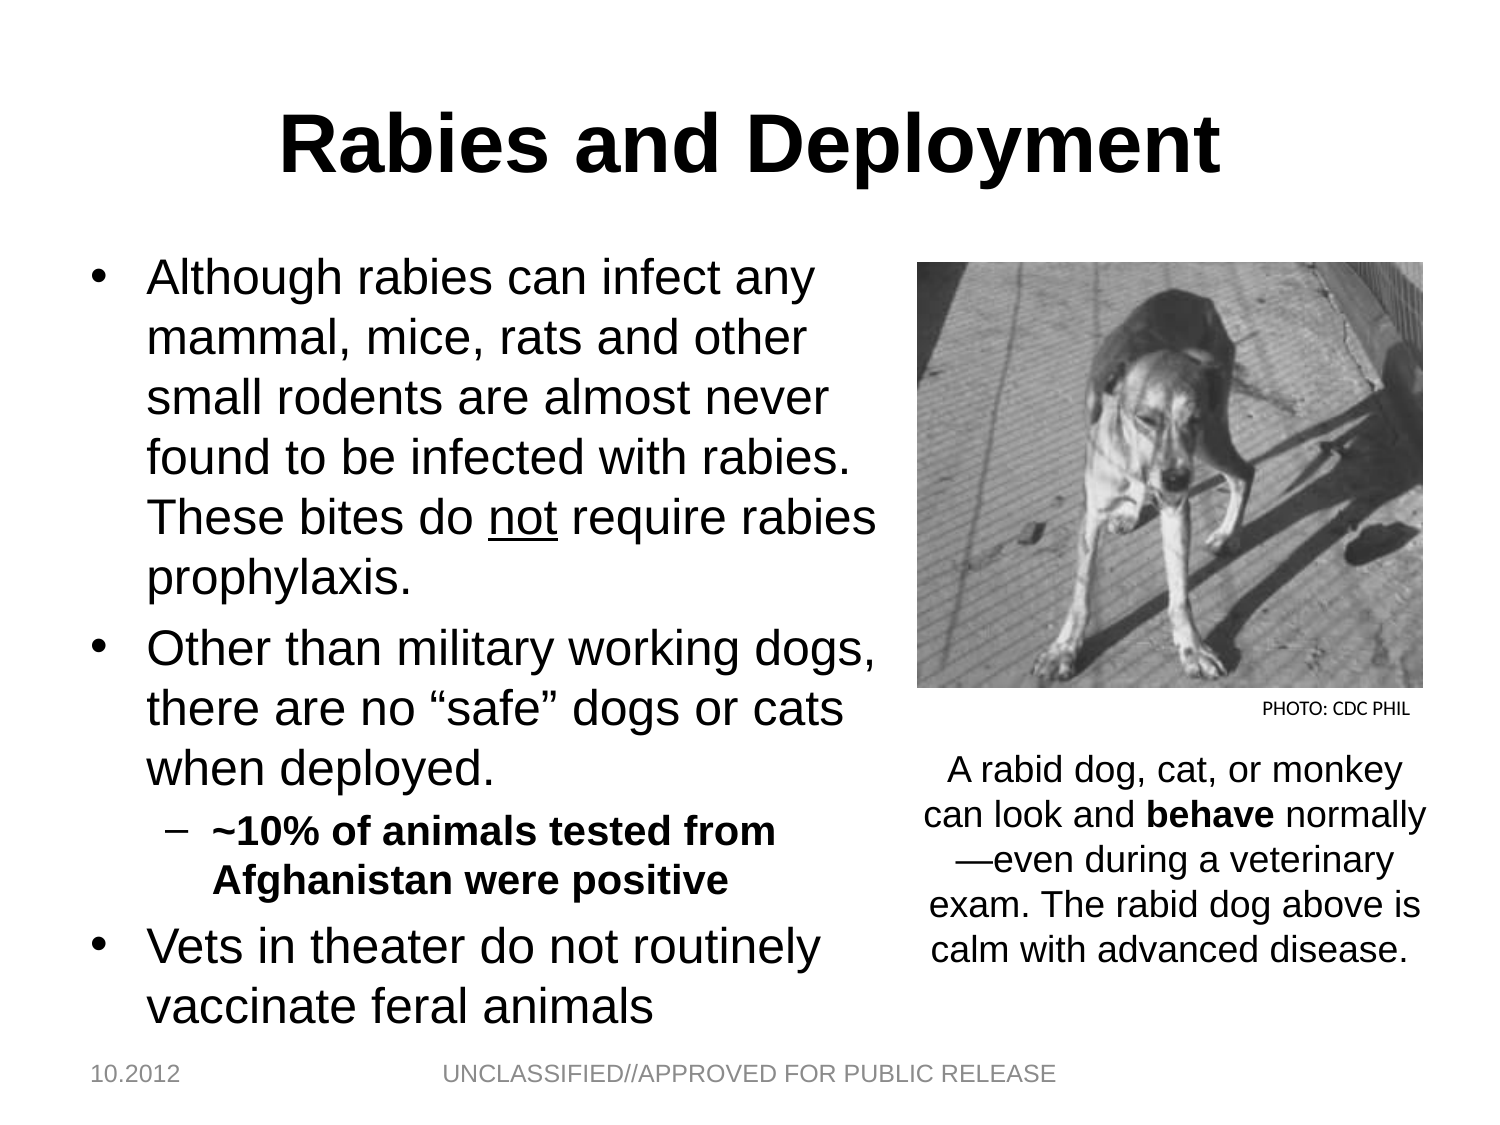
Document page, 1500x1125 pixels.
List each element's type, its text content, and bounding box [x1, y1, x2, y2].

list Although rabies can infect any mammal, mice, rats and other small rodents are almost never found to be infected with rabies. These bites do not require rabies prophylaxis. Other than military working dogs, there are no “safe” dogs or cats when deployed. ~10% of animals tested from Afghanistan were positive Vets in theater do not routinely vaccinate feral animals [75, 237, 900, 1025]
text_box A rabid dog, cat, or monkey can look and behave normally —even during a veterinary exam. The rabid dog above is calm with advanced disease. [900, 737, 1450, 978]
slide_number 10.2012 [75, 1042, 425, 1103]
picture [916, 262, 1424, 688]
text_box PHOTO: CDC PHIL [912, 692, 1425, 728]
title Rabies and Deployment [75, 45, 1425, 233]
footer UNCLASSIFIED//APPROVED FOR PUBLIC RELEASE [425, 1042, 1075, 1103]
